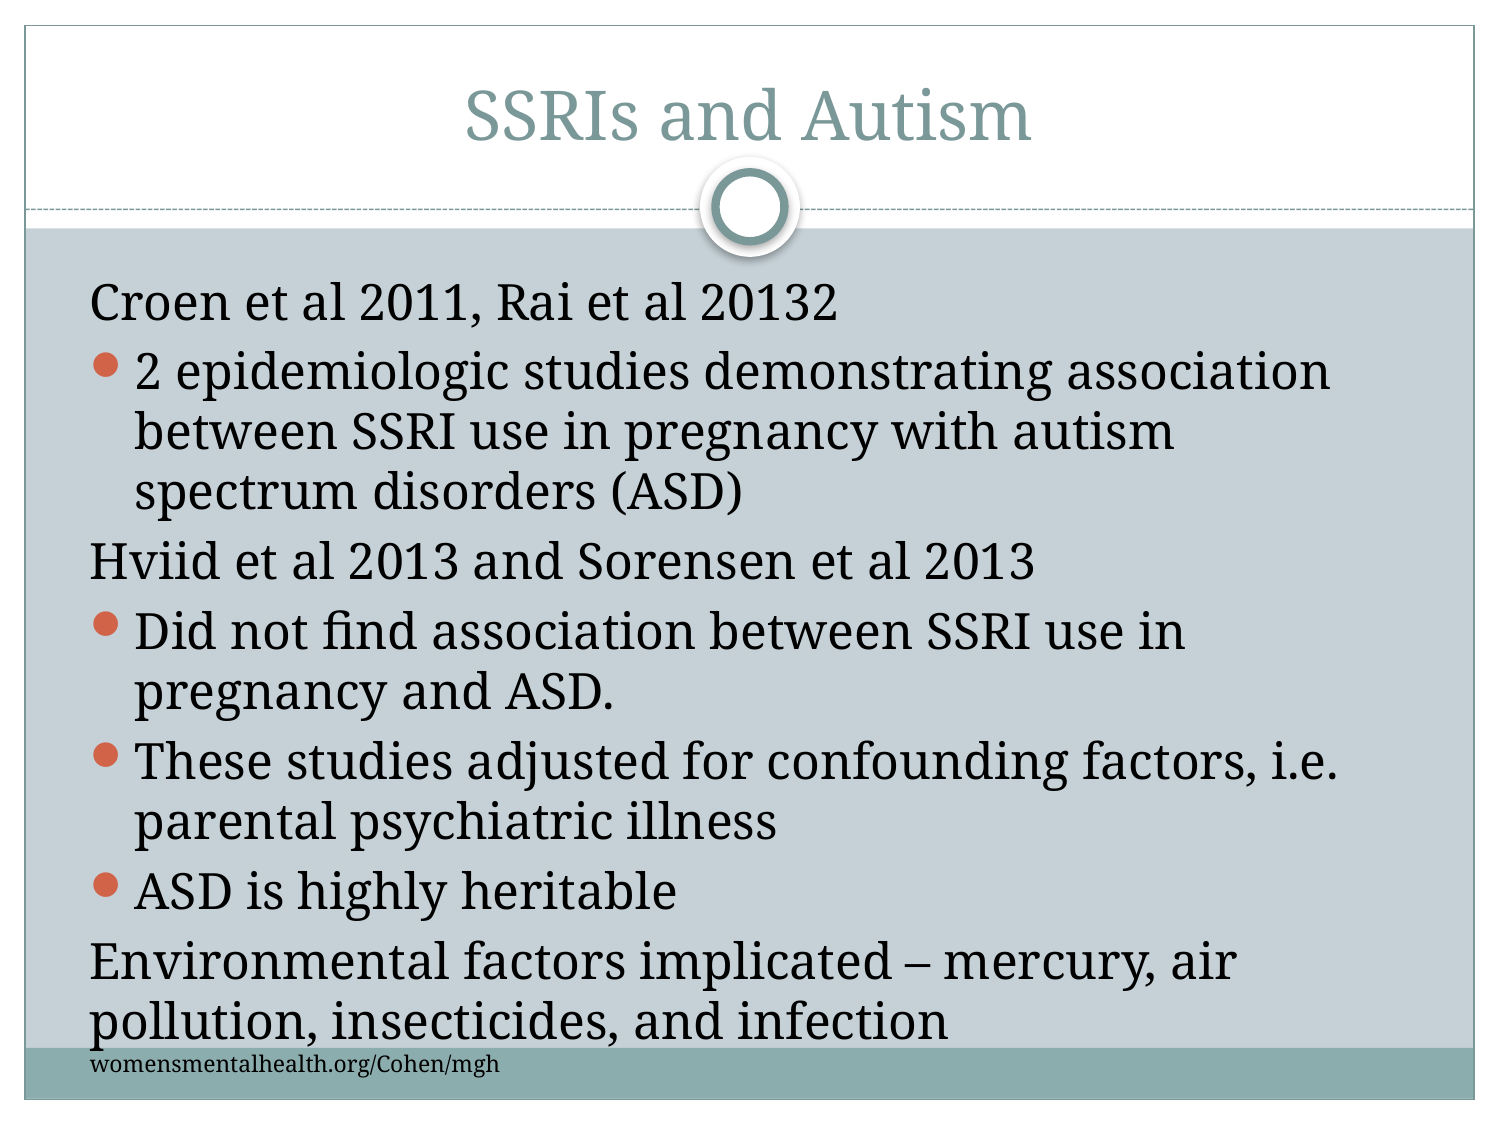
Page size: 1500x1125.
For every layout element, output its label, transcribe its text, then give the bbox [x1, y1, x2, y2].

list Croen et al 2011, Rai et al 20132 2 epidemiologic studies demonstrating association between SSRI use in pregnancy with autism spectrum disorders (ASD) Hviid et al 2013 and Sorensen et al 2013 Did not find association between SSRI use in pregnancy and ASD. These studies adjusted for confounding factors, i.e. parental psychiatric illness ASD is highly heritable Environmental factors implicated – mercury, air pollution, insecticides, and infection womensmentalhealth.org/Cohen/mgh [75, 262, 1425, 1088]
title SSRIs and Autism [49, 37, 1450, 162]
